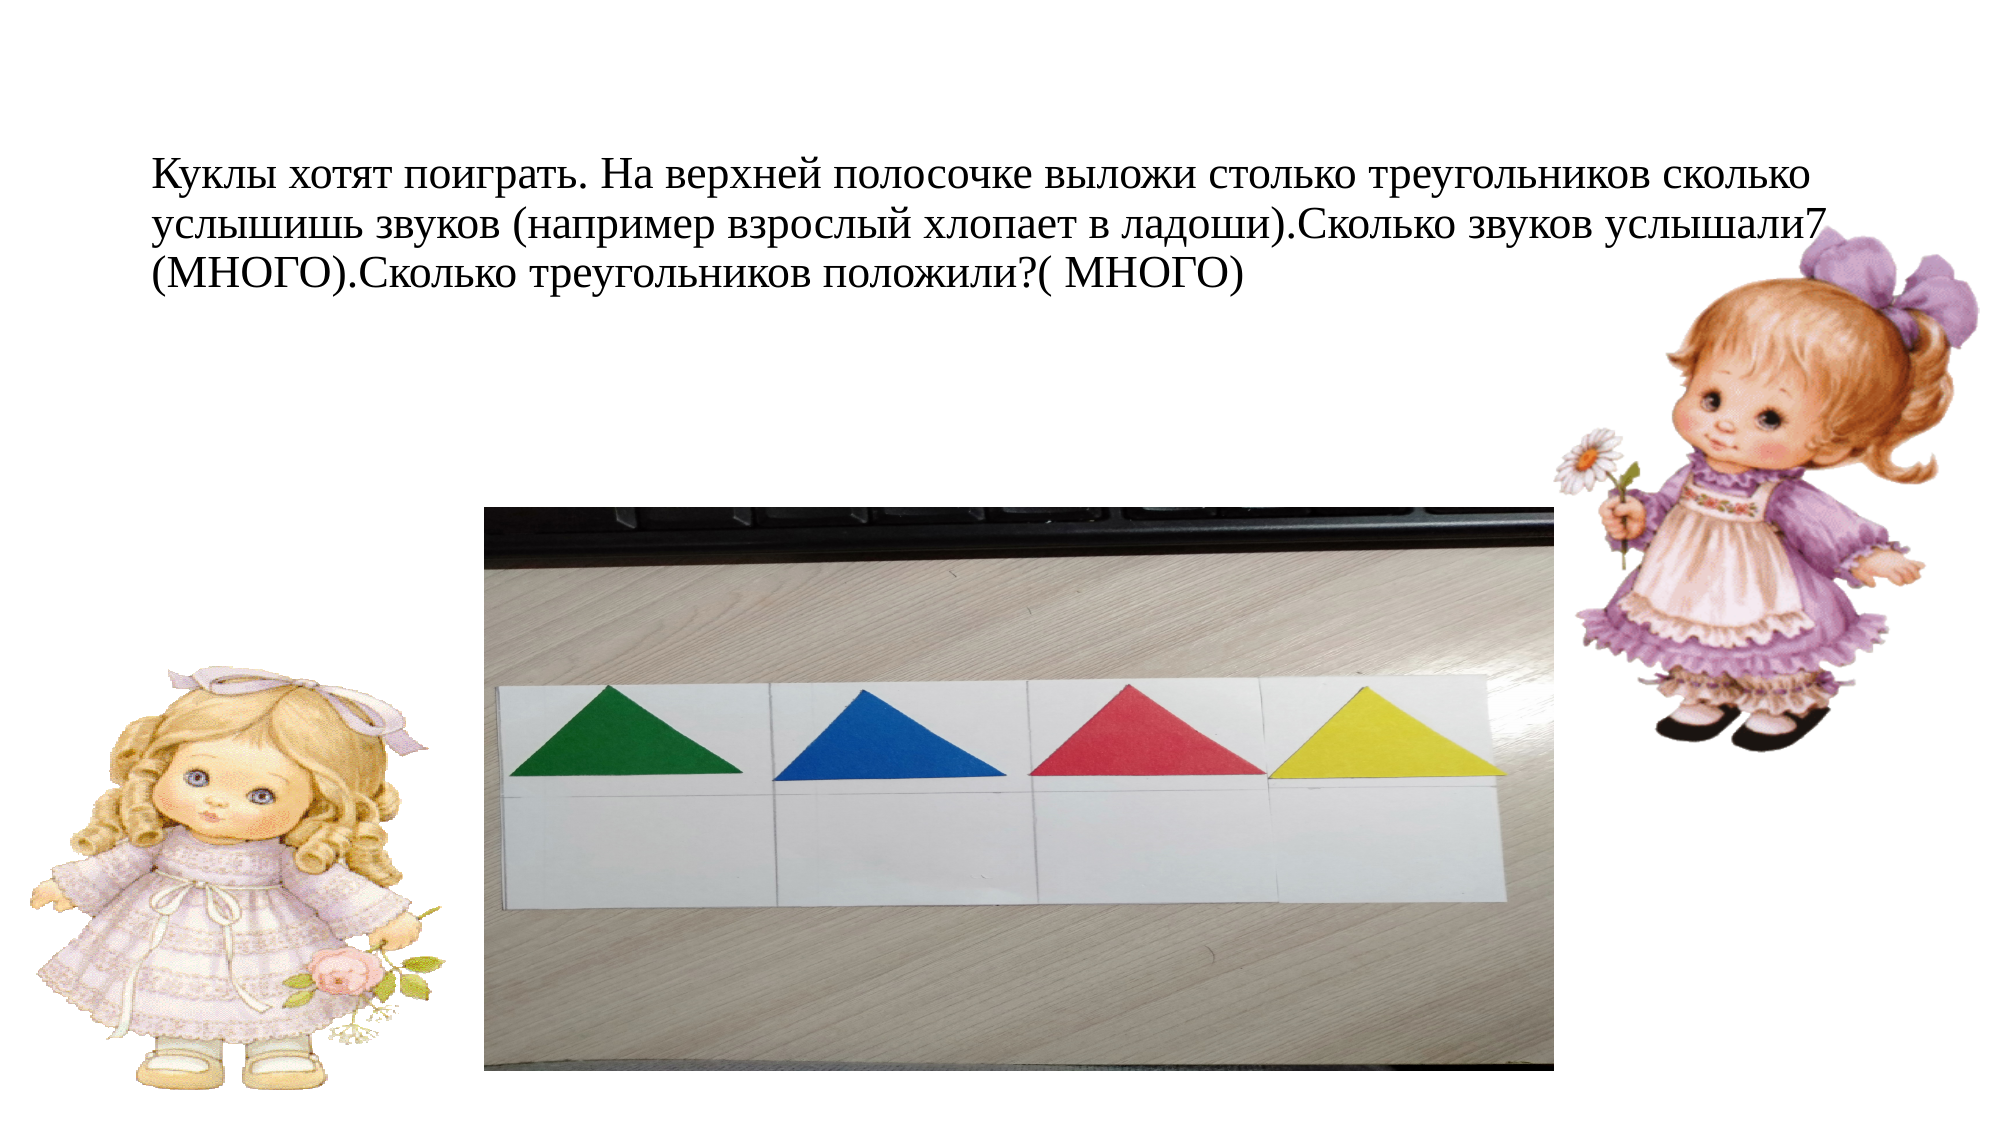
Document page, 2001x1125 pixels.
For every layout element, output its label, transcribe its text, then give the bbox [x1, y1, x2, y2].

picture [18, 655, 461, 1097]
title Куклы хотят поиграть. На верхней полосочке выложи столько треугольников сколько услышишь звуков (например взрослый хлопает в ладоши).Сколько звуков услышали7 (МНОГО).Сколько треугольников положили?( МНОГО) [136, 119, 1862, 306]
picture [484, 224, 1980, 1071]
